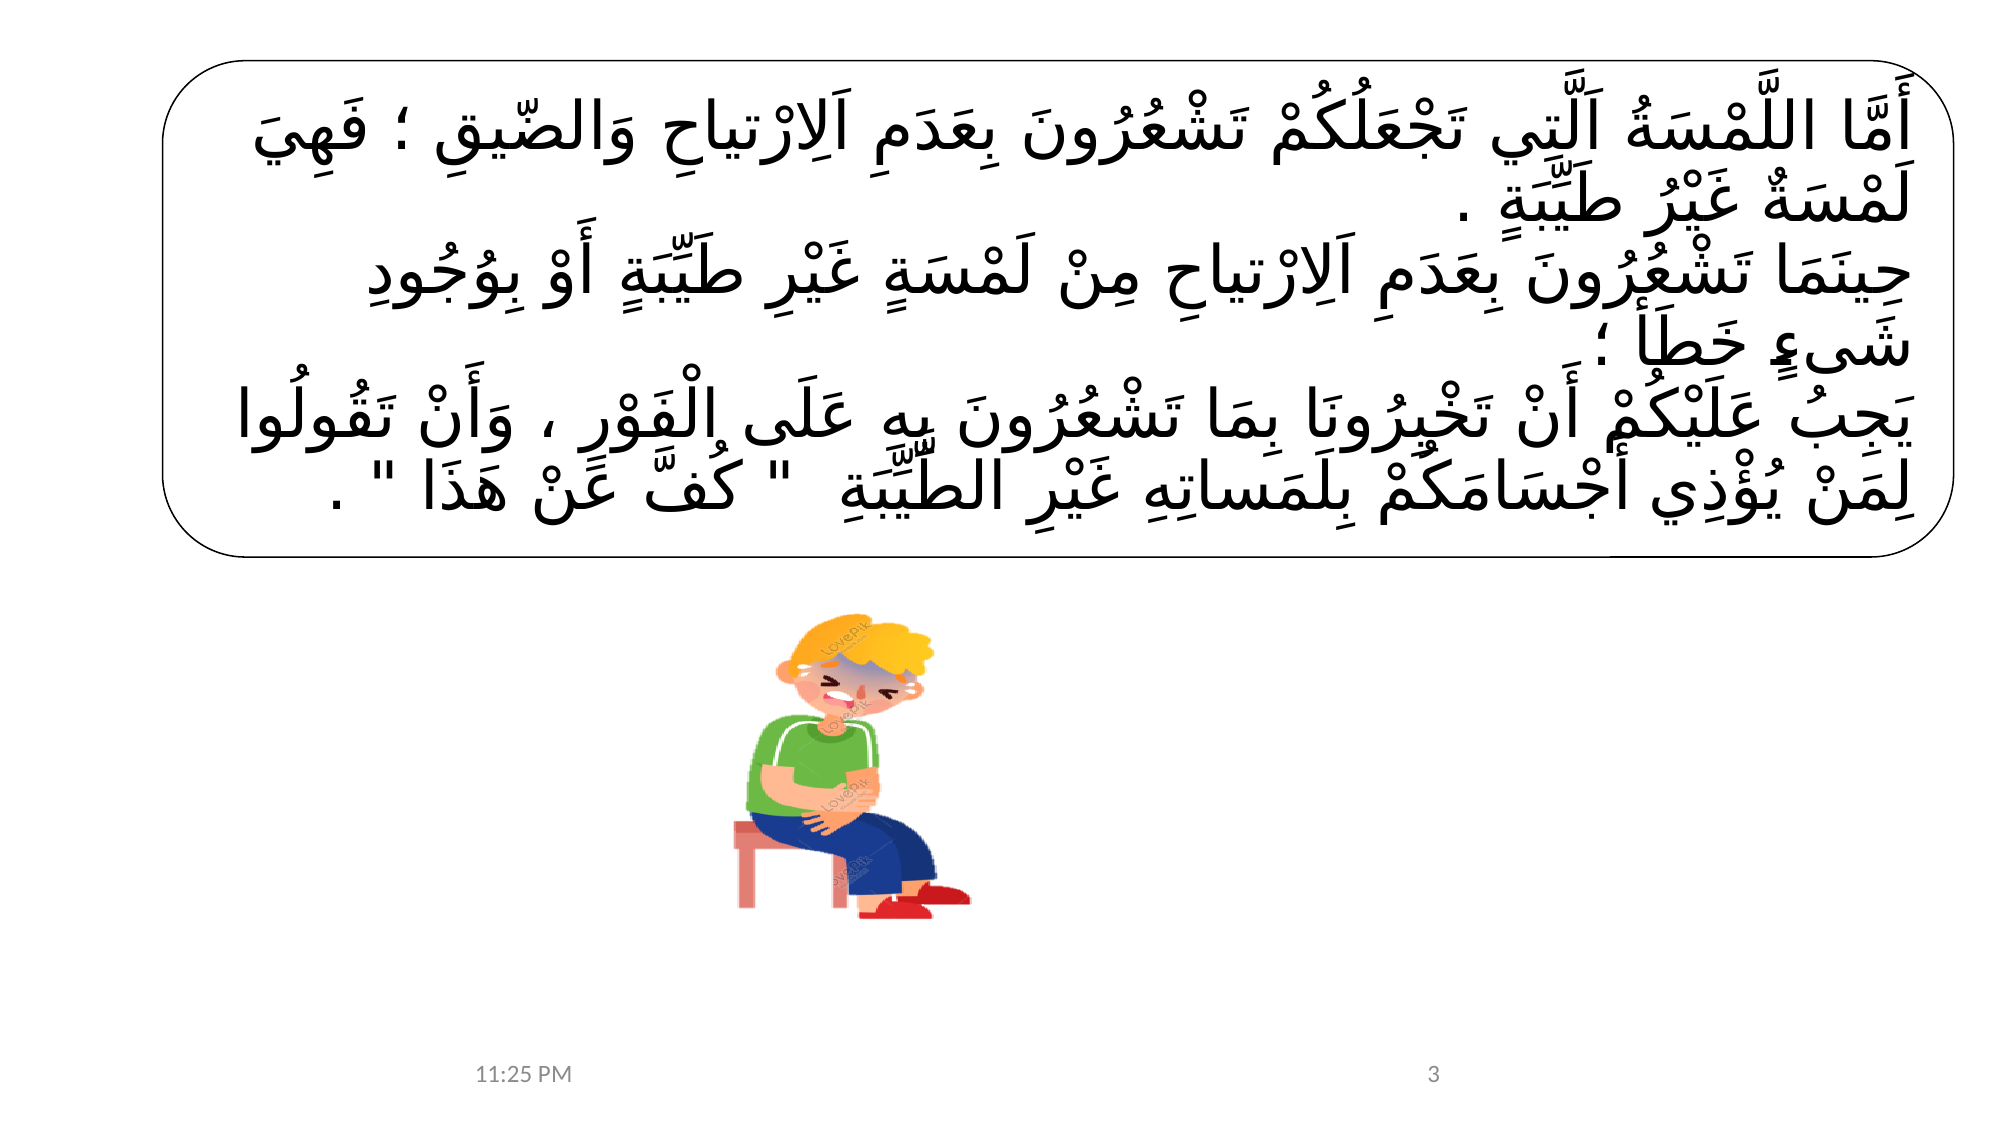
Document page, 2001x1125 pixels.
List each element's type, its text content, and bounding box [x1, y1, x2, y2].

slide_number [137, 1042, 588, 1103]
slide_number 3 [1412, 1042, 1863, 1103]
picture [612, 599, 1092, 935]
text_box أَمَّا اللَّمْسَةُ اَلَّتِي تَجْعَلُكُمْ تَشْعُرُونَ بِعَدَمِ اَلِارْتياحِ وَالضّيقِ ؛ فَهِيَ لَمْسَةٌ غَيْرُ طَيِّبَةٍ . حِينَمَا تَشْعُرُونَ بِعَدَمِ اَلِارْتياحِ مِنْ لَمْسَةٍ غَيْرِ طَيِّبَةٍ أَوْ بِوُجُودِ شَىءٍ خَطَأ ؛ يَجِبُ عَلَيْكُمْ أَنْ تَخْبِرُونَا بِمَا تَشْعُرُونَ بِهِ عَلَى الْفَوْرِ ، وَأَنْ تَقُولُوا لِمَنْ يُؤْذِي أَجْسَامَكُمْ بِلَمَساتِهِ غَيْرِ الطَّيِّبَةِ " كُفَّ عَنْ هَذَا " . [162, 60, 1954, 558]
